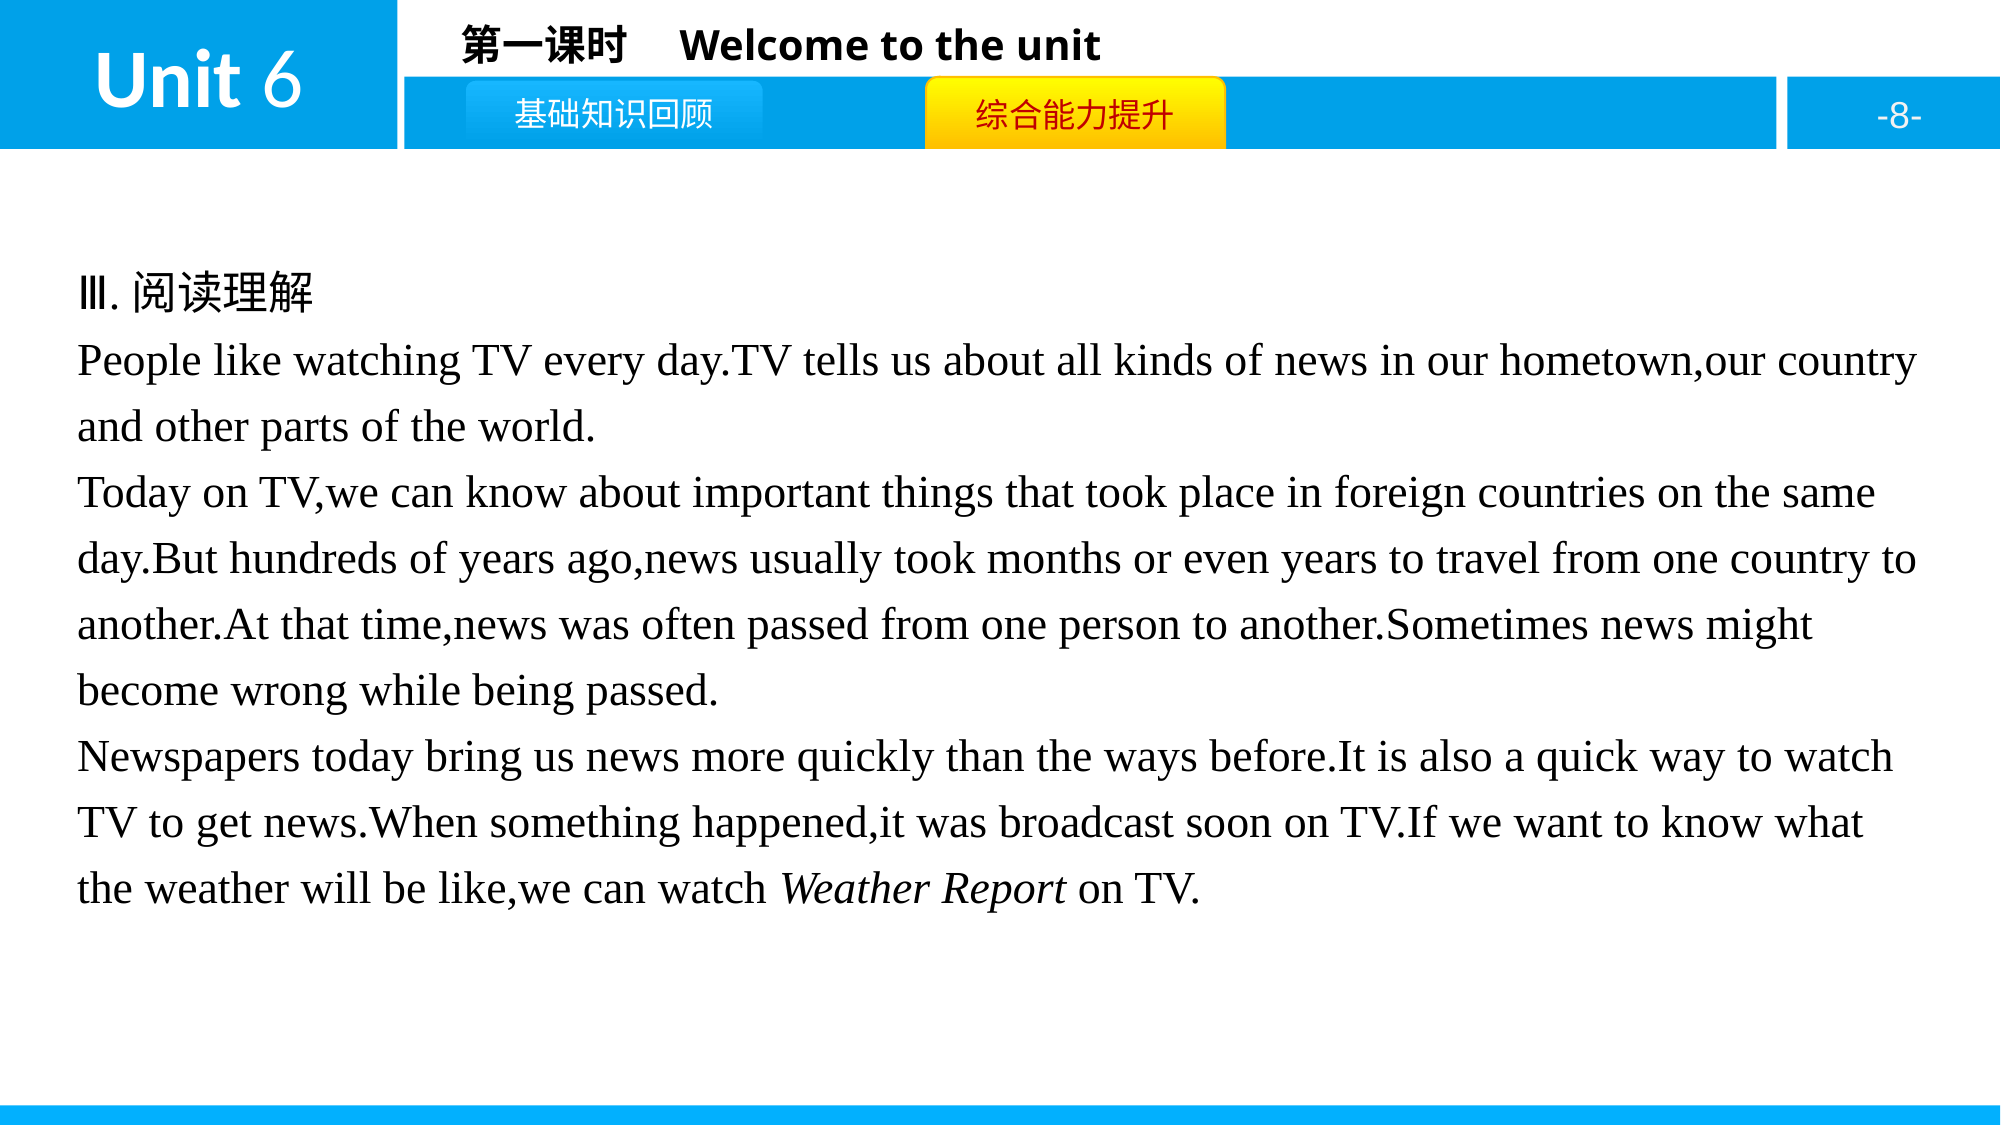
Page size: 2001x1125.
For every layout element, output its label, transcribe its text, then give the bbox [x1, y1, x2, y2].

text_box Ⅲ.阅读理解 People like watching TV every day.TV tells us about all kinds of news in our hometown,our country and other parts of the world. Today on TV,we can know about important things that took place in foreign countries on the same day.But hundreds of years ago,news usually took months or even years to travel from one country to another.At that time,news was often passed from one person to another.Sometimes news might become wrong while being passed. Newspapers today bring us news more quickly than the ways before.It is also a quick way to watch TV to get news.When something happened,it was broadcast soon on TV.If we want to know what the weather will be like,we can watch Weather Report on TV. [62, 245, 1938, 921]
